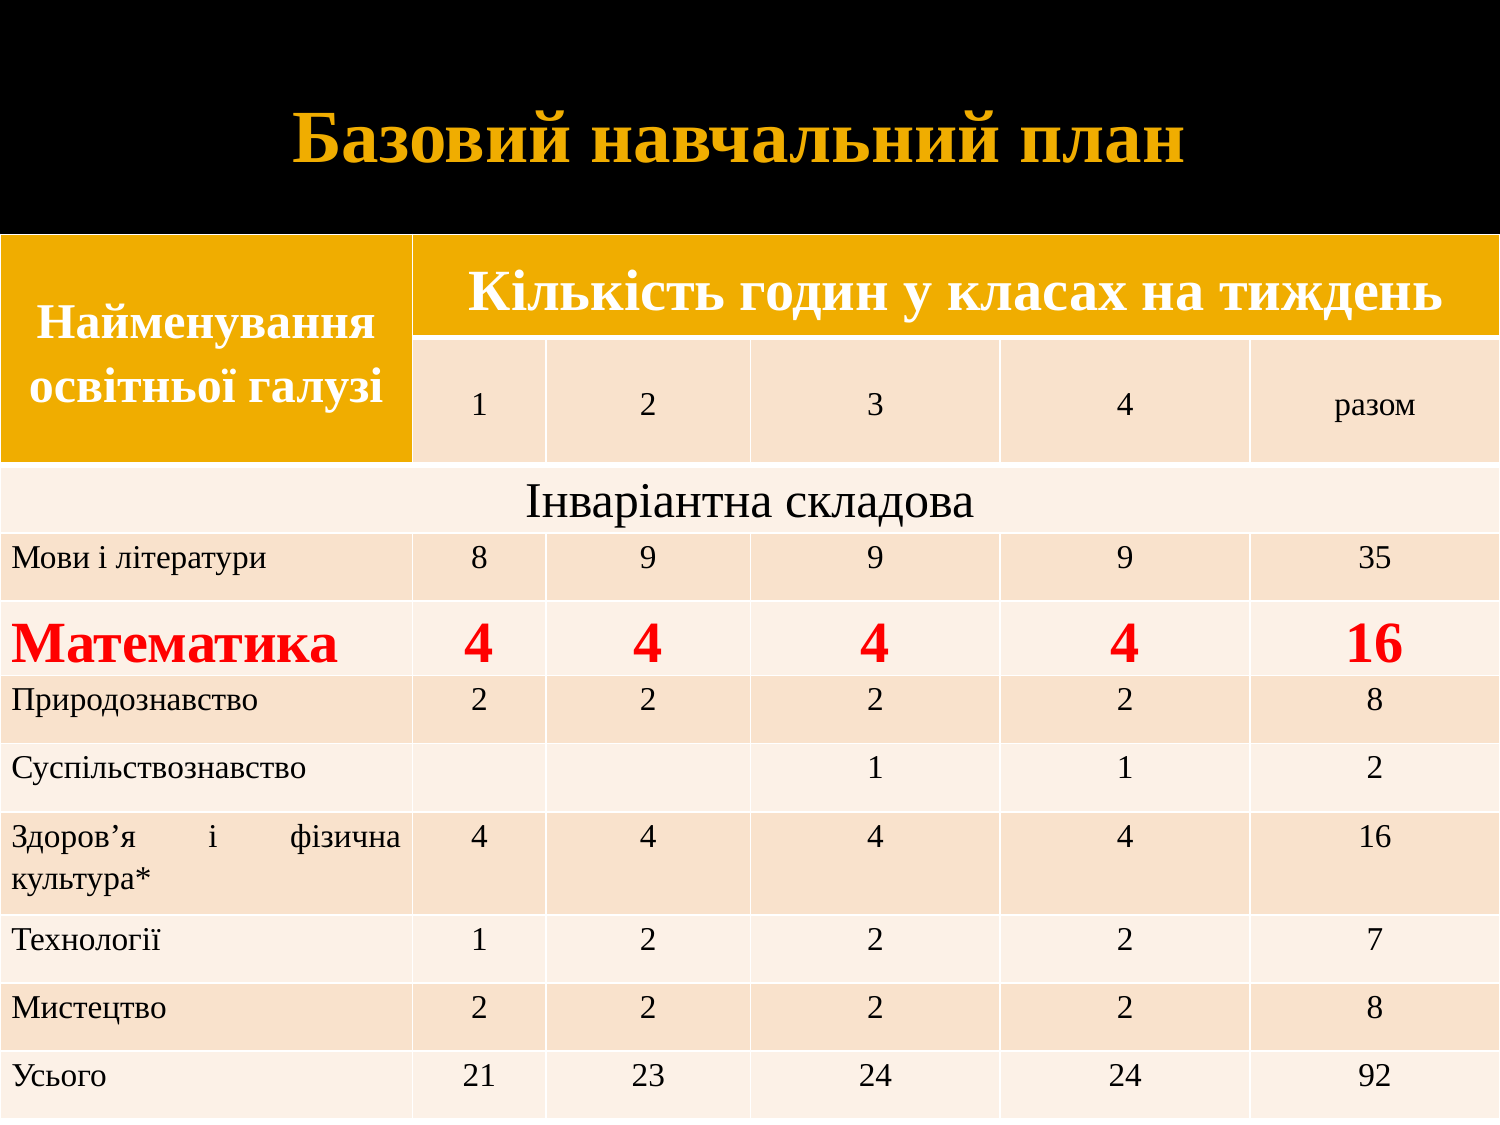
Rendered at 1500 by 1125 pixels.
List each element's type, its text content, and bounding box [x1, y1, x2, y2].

table_cell [413, 744, 545, 811]
table_cell 35 [1251, 534, 1499, 600]
table_cell 2 [1001, 676, 1249, 743]
table_cell Математика [1, 602, 412, 675]
table_cell 8 [413, 534, 545, 600]
table_cell разом [1251, 340, 1499, 462]
table_cell 2 [547, 676, 750, 743]
table_cell Технології [1, 916, 412, 982]
table_cell 2 [751, 916, 999, 982]
table_cell Природознавство [1, 676, 412, 743]
table_cell Суспільствознавство [1, 744, 412, 811]
table_cell 1 [1001, 744, 1249, 811]
title Базовий навчальний план [64, 58, 1425, 207]
table_cell 8 [1251, 676, 1499, 743]
table_cell 2 [751, 984, 999, 1050]
table_cell 2 [547, 916, 750, 982]
table_cell Здоров’я і фізична культура* [1, 813, 412, 914]
table_cell 16 [1251, 813, 1499, 914]
table_cell 2 [547, 984, 750, 1050]
table_cell 4 [547, 813, 750, 914]
table_cell Мистецтво [1, 984, 412, 1050]
table_cell 92 [1251, 1052, 1499, 1118]
table_cell 4 [413, 602, 545, 675]
table_header Найменування освітньої галузі [1, 235, 412, 462]
table_cell 4 [751, 813, 999, 914]
table_cell Інваріантна складова [1, 468, 1499, 532]
table_cell 4 [1001, 340, 1249, 462]
table_cell 2 [1251, 744, 1499, 811]
table_cell 4 [413, 813, 545, 914]
table_cell 7 [1251, 916, 1499, 982]
table_header Кількість годин у класах на тиждень [413, 235, 1499, 335]
table_cell 16 [1251, 602, 1499, 675]
table_cell 4 [751, 602, 999, 675]
table_cell 4 [1001, 602, 1249, 675]
table_cell 9 [1001, 534, 1249, 600]
table_cell 2 [1001, 916, 1249, 982]
table_cell 4 [1001, 813, 1249, 914]
table_cell 24 [1001, 1052, 1249, 1118]
table_cell 23 [547, 1052, 750, 1118]
table_cell 9 [547, 534, 750, 600]
table_cell [547, 744, 750, 811]
table_cell 8 [1251, 984, 1499, 1050]
table_cell 2 [751, 676, 999, 743]
table_cell 4 [547, 602, 750, 675]
table_cell 24 [751, 1052, 999, 1118]
table_cell 1 [751, 744, 999, 811]
table_cell 2 [1001, 984, 1249, 1050]
table_cell Мови і літератури [1, 534, 412, 600]
table_cell 9 [751, 534, 999, 600]
table_cell 1 [413, 916, 545, 982]
table_cell 2 [413, 984, 545, 1050]
table_cell 2 [413, 676, 545, 743]
table_cell Усього [1, 1052, 412, 1118]
table_cell 21 [413, 1052, 545, 1118]
table_cell 2 [547, 340, 750, 462]
table_cell 3 [751, 340, 999, 462]
table_cell 1 [413, 340, 545, 462]
